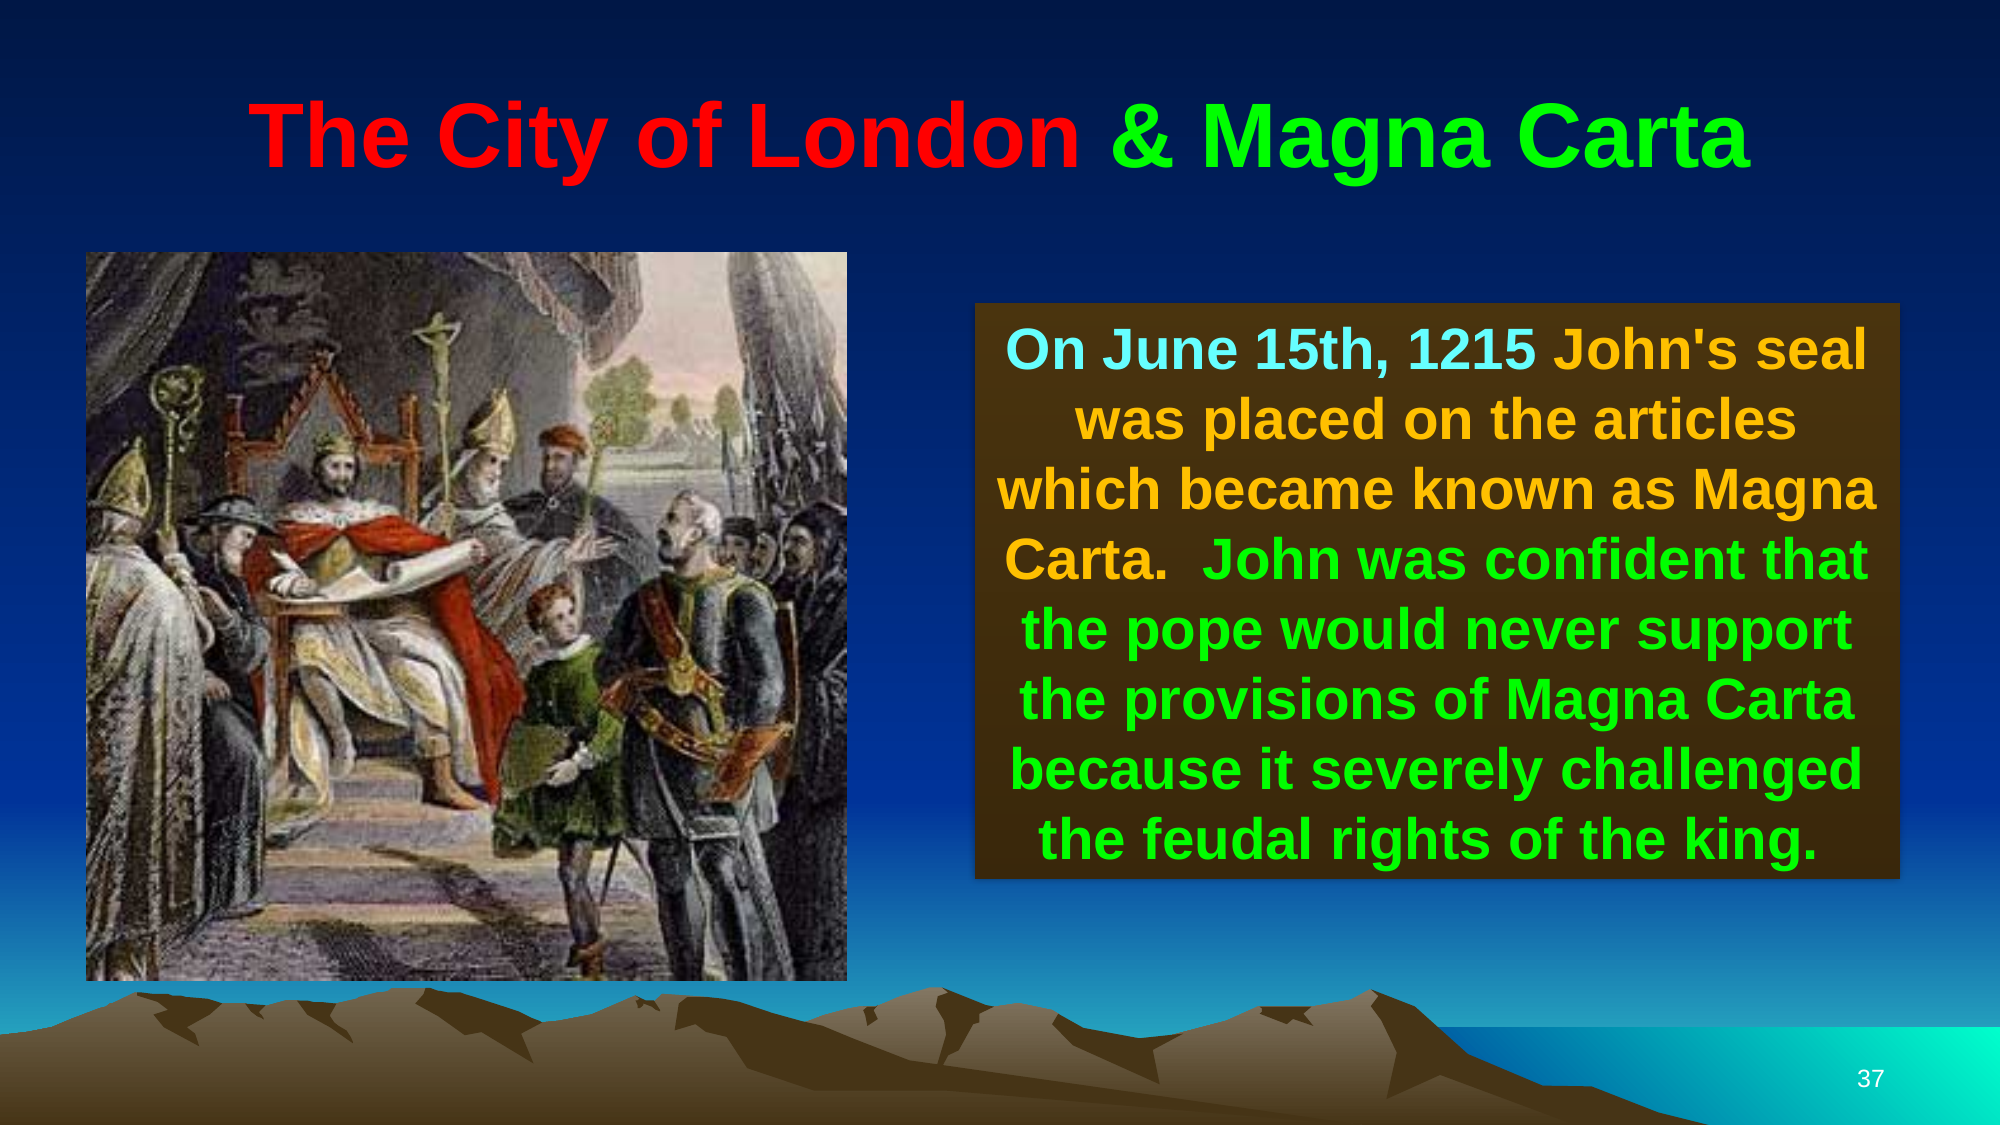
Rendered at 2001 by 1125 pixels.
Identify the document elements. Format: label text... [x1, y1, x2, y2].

slide_number 37 [1433, 1024, 1901, 1101]
title The City of London & Magna Carta [99, 37, 1901, 226]
text_box On June 15th, 1215 John's seal was placed on the articles which became known as Magna Carta. John was confident that the pope would never support the provisions of Magna Carta because it severely challenged the feudal rights of the king. [975, 303, 1900, 879]
picture [85, 252, 847, 981]
